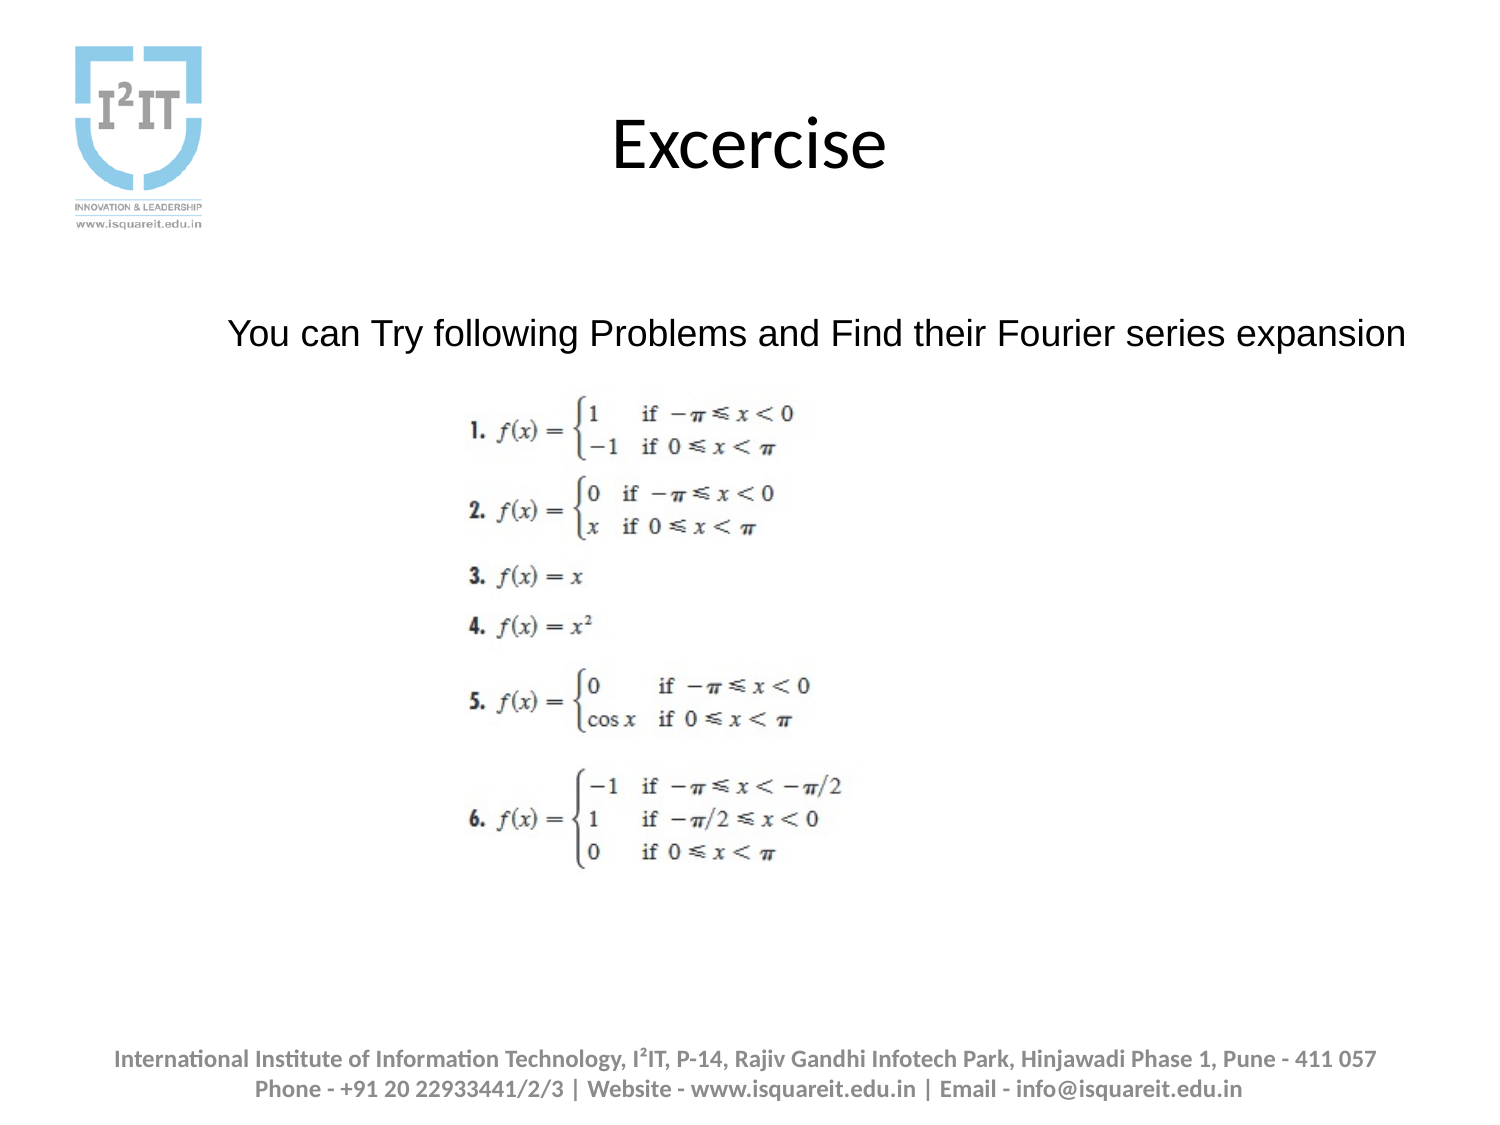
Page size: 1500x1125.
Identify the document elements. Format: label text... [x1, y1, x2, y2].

picture [463, 387, 888, 880]
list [62, 37, 213, 238]
text_box You can Try following Problems and Find their Fourier series expansion [212, 279, 1475, 362]
footer International Institute of Information Technology, I²IT, P-14, Rajiv Gandhi Infotech Park, Hinjawadi Phase 1, Pune - 411 057 Phone - +91 20 22933441/2/3 | Website - www.isquareit.edu.in | Email - info@isquareit.edu.in [0, 1033, 1500, 1113]
title Excercise [216, 45, 1425, 233]
